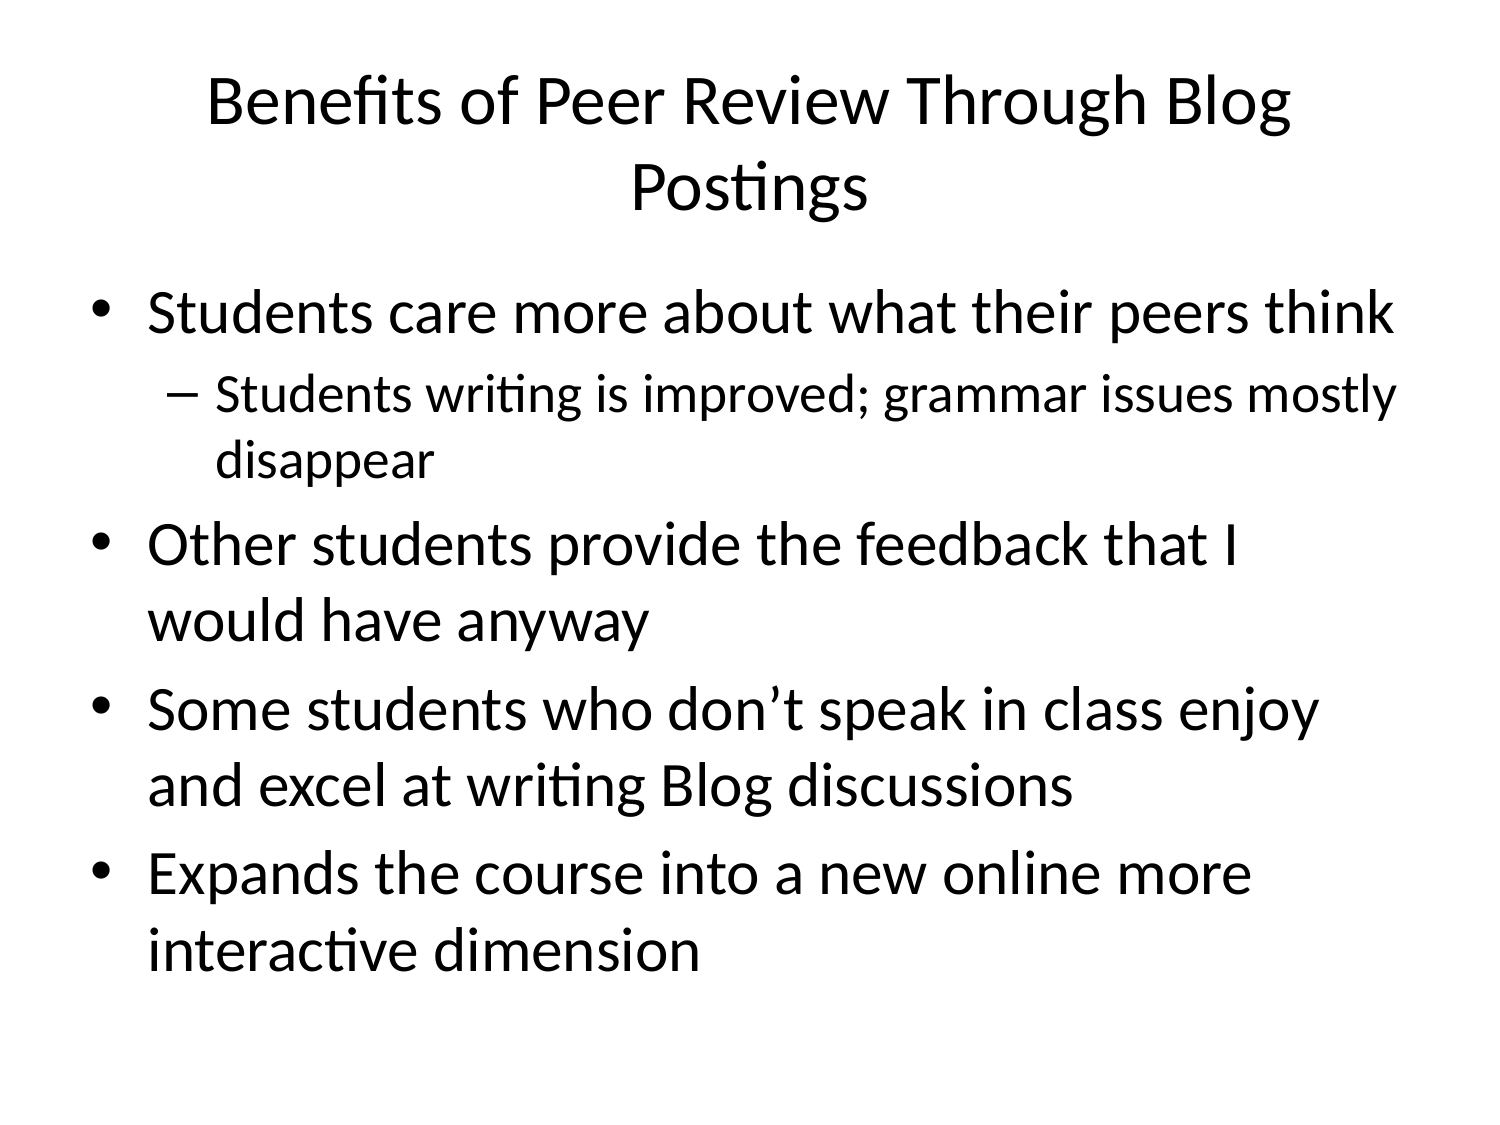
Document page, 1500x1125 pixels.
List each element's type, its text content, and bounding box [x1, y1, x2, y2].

list Students care more about what their peers think Students writing is improved; grammar issues mostly disappear Other students provide the feedback that I would have anyway Some students who don’t speak in class enjoy and excel at writing Blog discussions Expands the course into a new online more interactive dimension [75, 262, 1425, 1005]
title Benefits of Peer Review Through Blog Postings [75, 45, 1425, 233]
